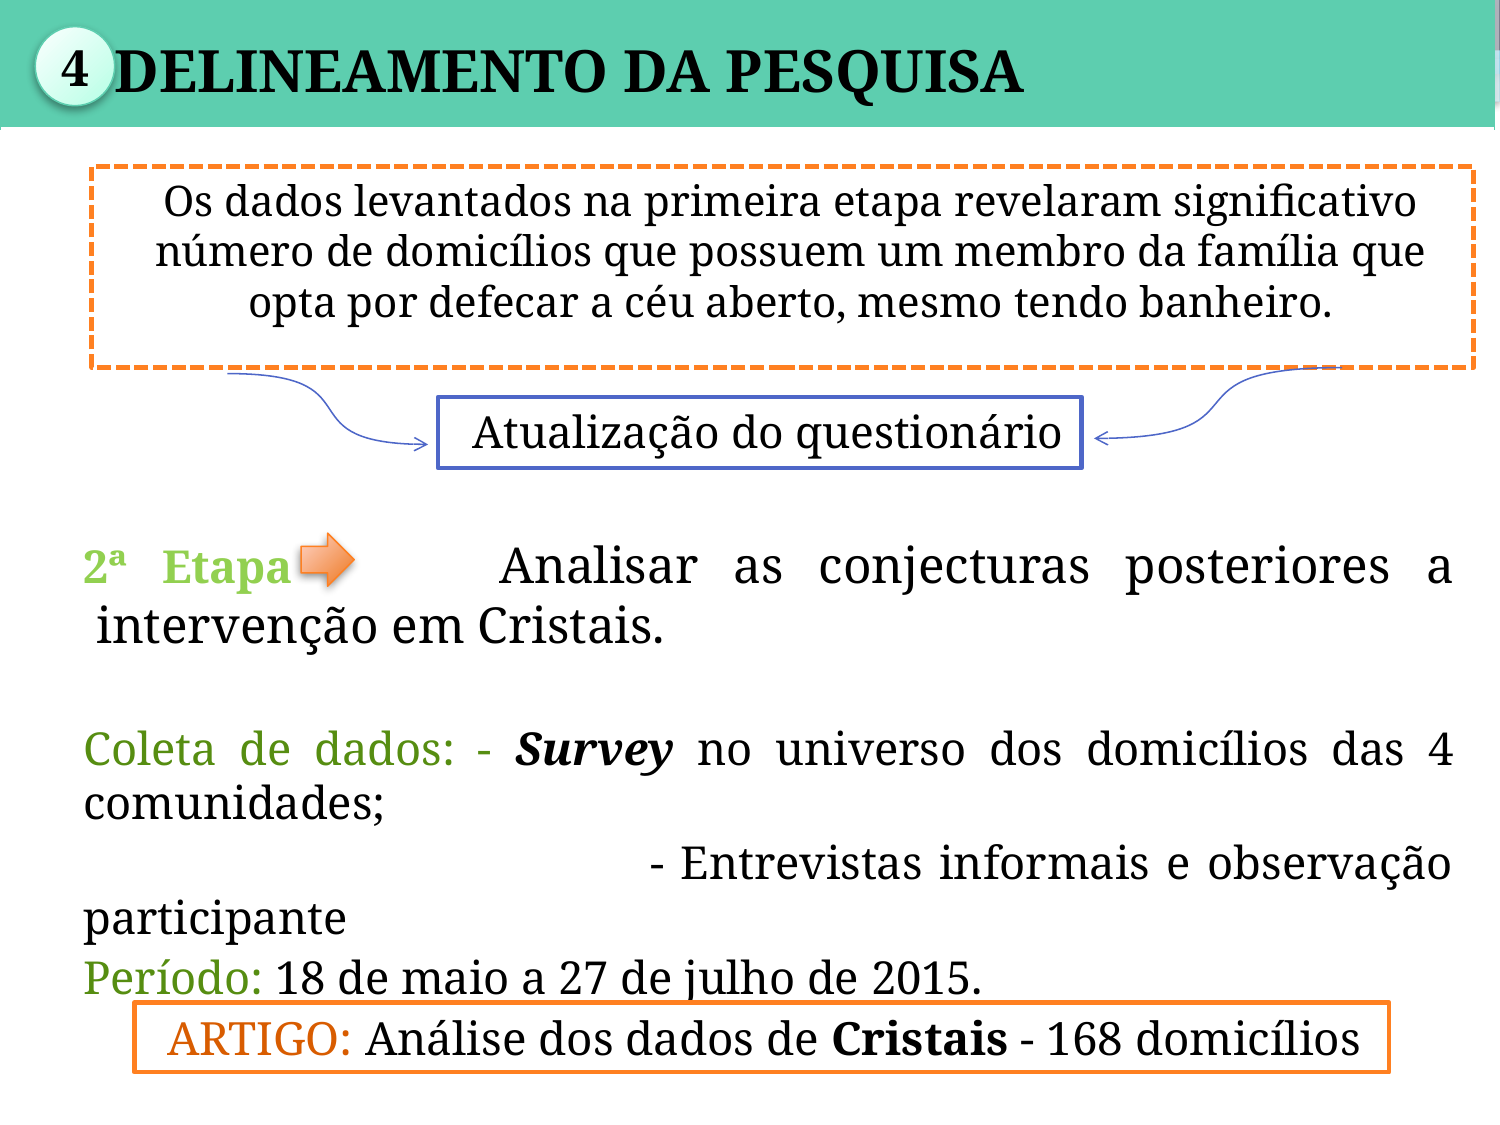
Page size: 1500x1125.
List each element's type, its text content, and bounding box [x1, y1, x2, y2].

table_header [1, 0, 1494, 127]
text_box Delineamento da Pesquisa [9, 26, 1040, 182]
text_box ARTIGO: Análise dos dados de Cristais - 168 domicílios [133, 1001, 1391, 1074]
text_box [226, 373, 429, 445]
text_box 2ª Etapa Analisar as conjecturas posteriores a intervenção em Cristais. Coleta de dados: - Survey no universo dos domicílios das 4 comunidades; - Entrevistas informais e observação participante Período: 18 de maio a 27 de julho de 2015. [50, 526, 1470, 1016]
text_box [300, 532, 355, 587]
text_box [1093, 367, 1343, 439]
text_box Os dados levantados na primeira etapa revelaram significativo número de domicílios que possuem um membro da família que opta por defecar a céu aberto, mesmo tendo banheiro. [90, 165, 1475, 369]
text_box Atualização do questionário [436, 396, 1083, 469]
